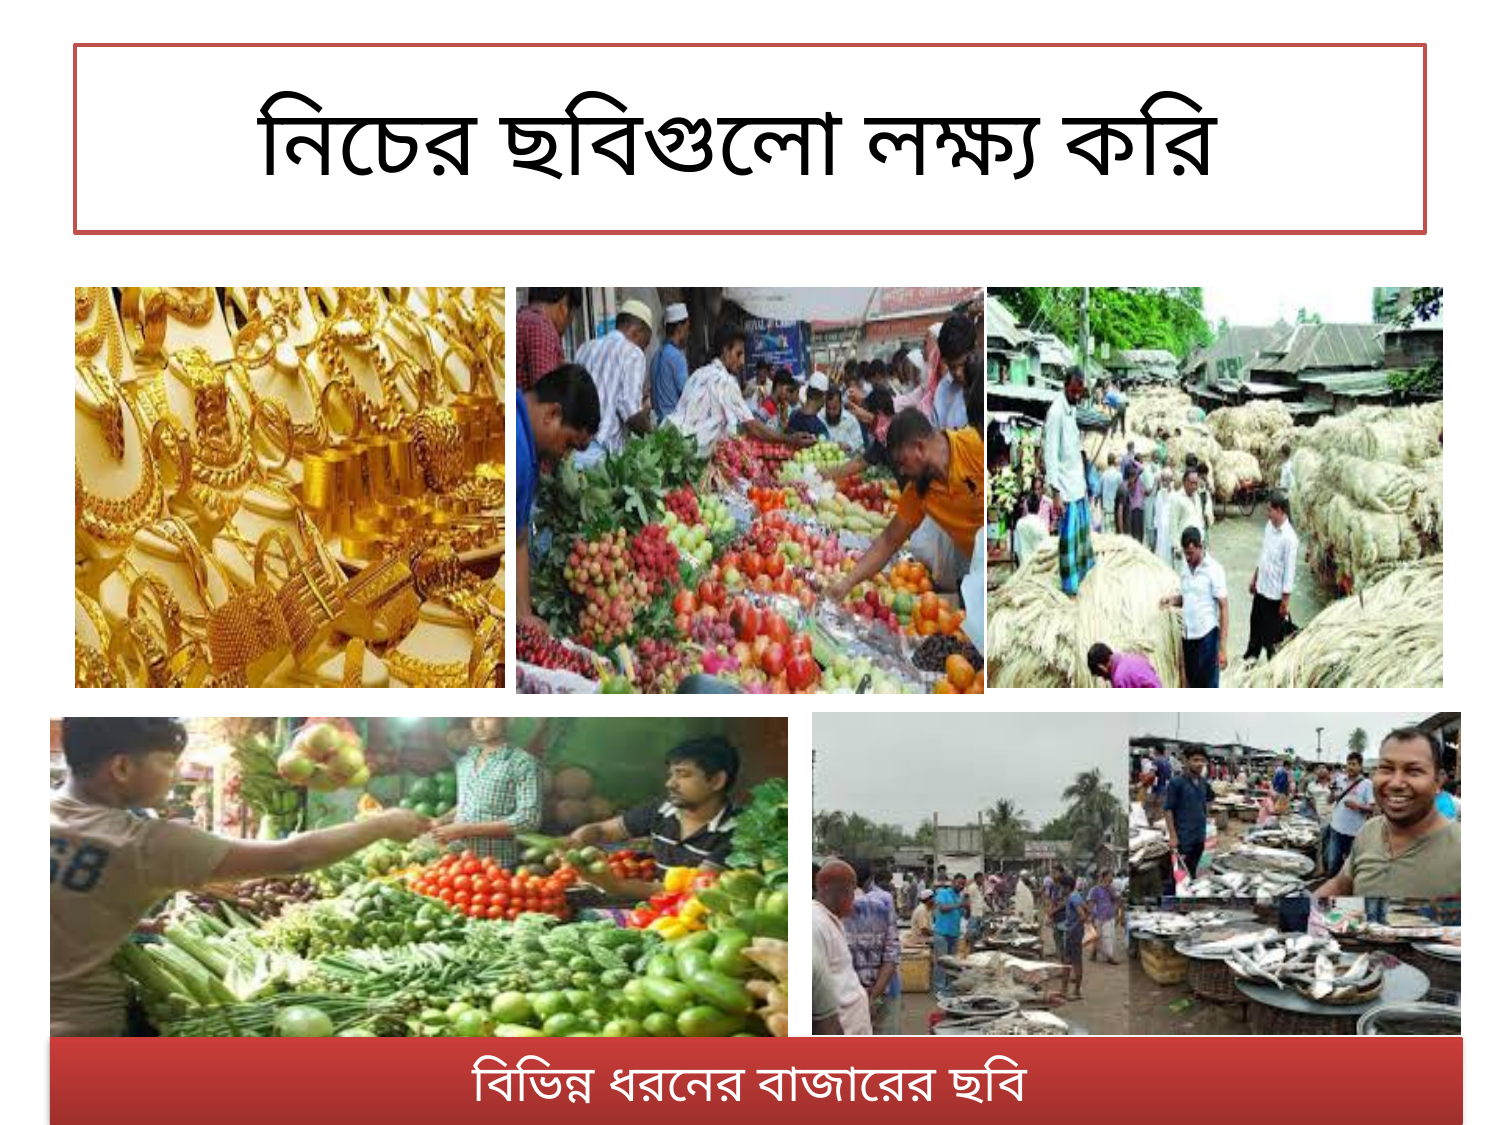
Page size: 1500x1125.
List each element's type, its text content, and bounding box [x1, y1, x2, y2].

picture [812, 712, 1462, 1035]
text_box বিভিন্ন ধরনের বাজারের ছবি [49, 1037, 1463, 1125]
picture [987, 287, 1443, 688]
title নিচের ছবিগুলো লক্ষ্য করি [73, 43, 1427, 235]
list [74, 287, 505, 688]
picture [49, 717, 788, 1041]
picture [516, 287, 984, 694]
